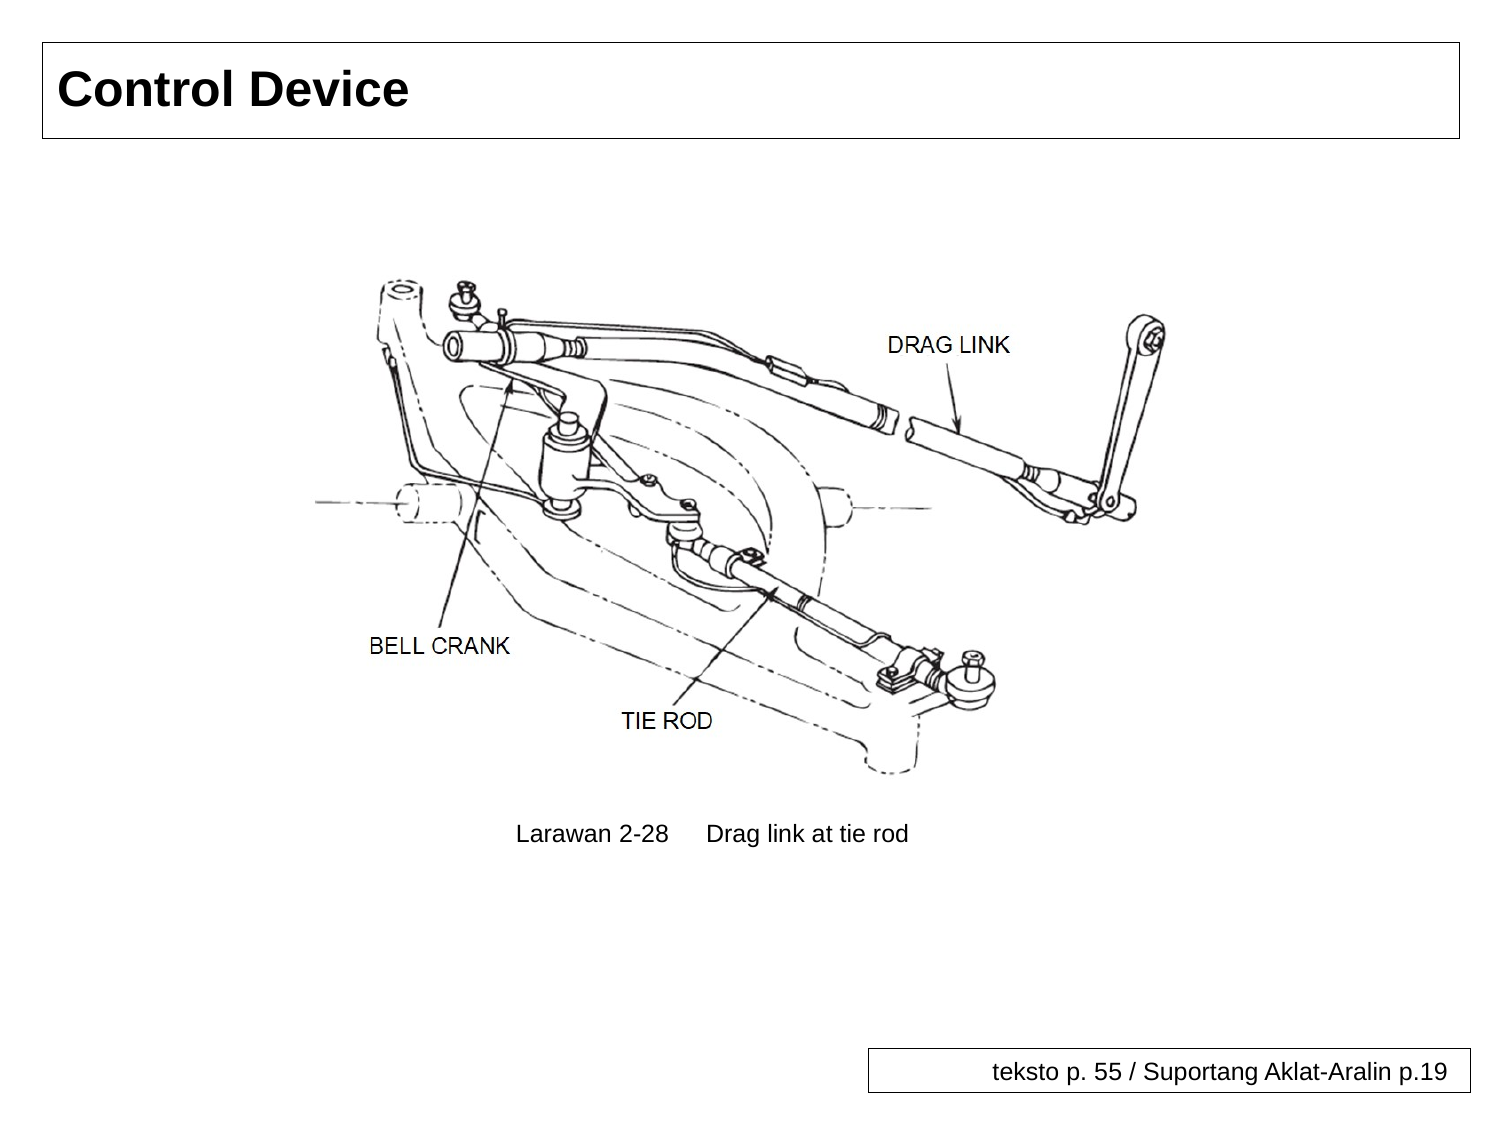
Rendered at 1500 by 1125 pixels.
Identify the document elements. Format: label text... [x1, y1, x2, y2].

title Control Device [42, 42, 1460, 139]
text_box Larawan 2-28 Drag link at tie rod [456, 836, 970, 885]
text_box teksto p. 55 / Suportang Aklat-Aralin p.19 [868, 1048, 1471, 1093]
picture [182, 196, 1318, 836]
